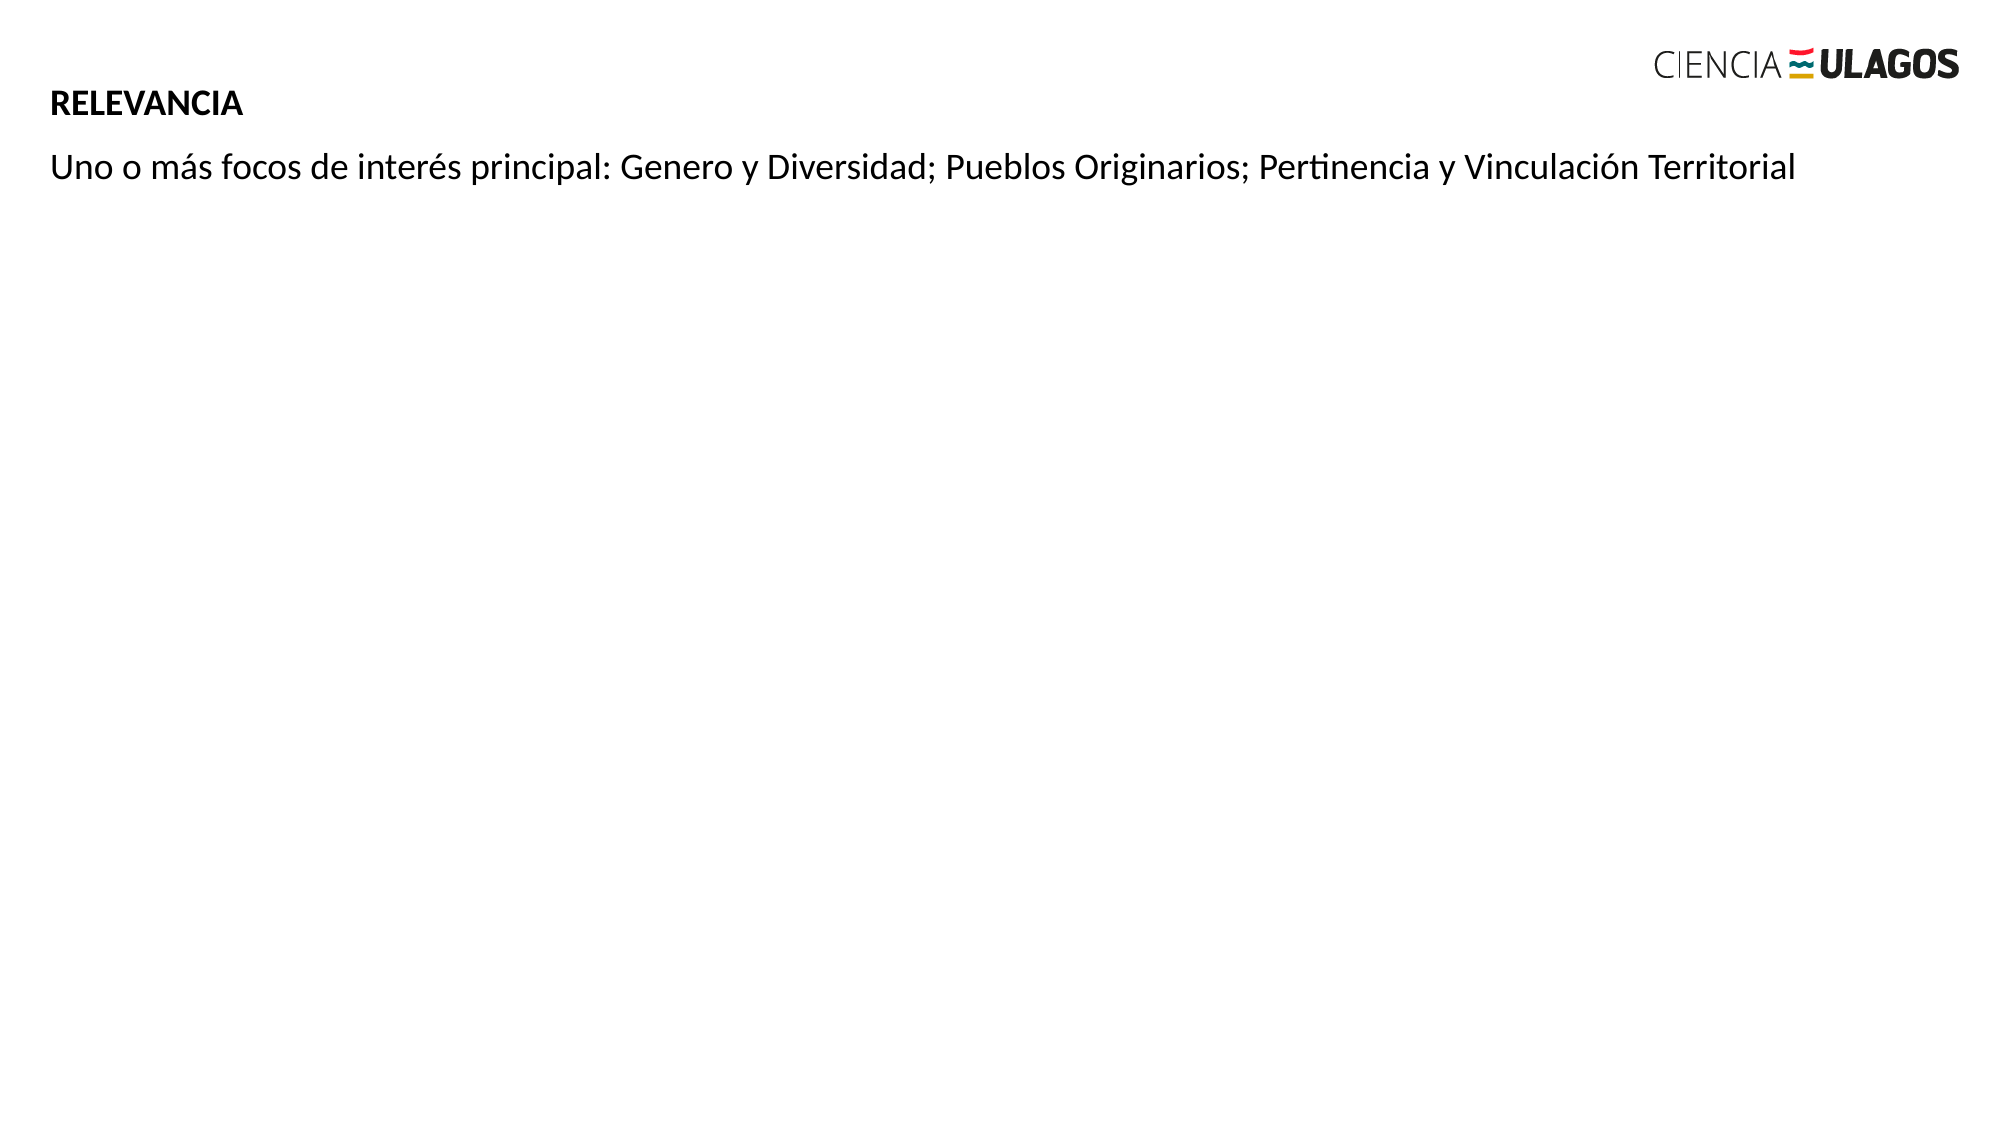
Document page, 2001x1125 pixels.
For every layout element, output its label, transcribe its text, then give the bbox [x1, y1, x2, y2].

picture [1648, 42, 1963, 83]
text_box RELEVANCIA Uno o más focos de interés principal: Genero y Diversidad; Pueblos Originarios; Pertinencia y Vinculación Territorial [35, 63, 1965, 195]
